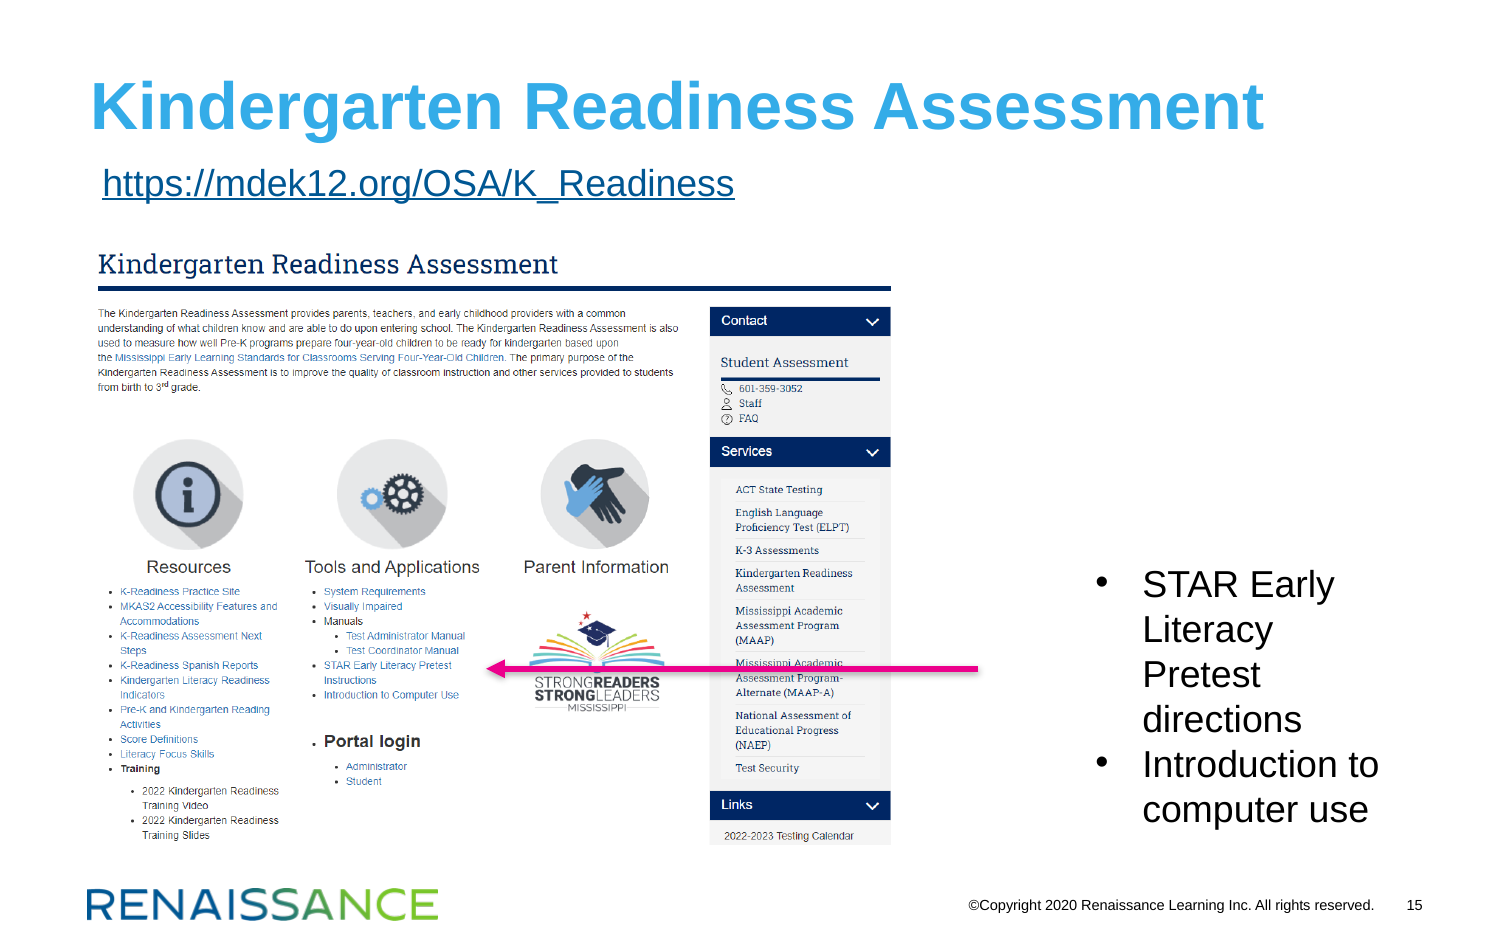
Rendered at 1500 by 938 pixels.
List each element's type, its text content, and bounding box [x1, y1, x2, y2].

picture [62, 230, 910, 845]
text_box https://mdek12.org/OSA/K_Readiness [87, 151, 1200, 256]
text_box STAR Early Literacy Pretest directions Introduction to computer use [1080, 552, 1413, 882]
picture [87, 888, 438, 921]
title Kindergarten Readiness Assessment [75, 56, 1425, 150]
